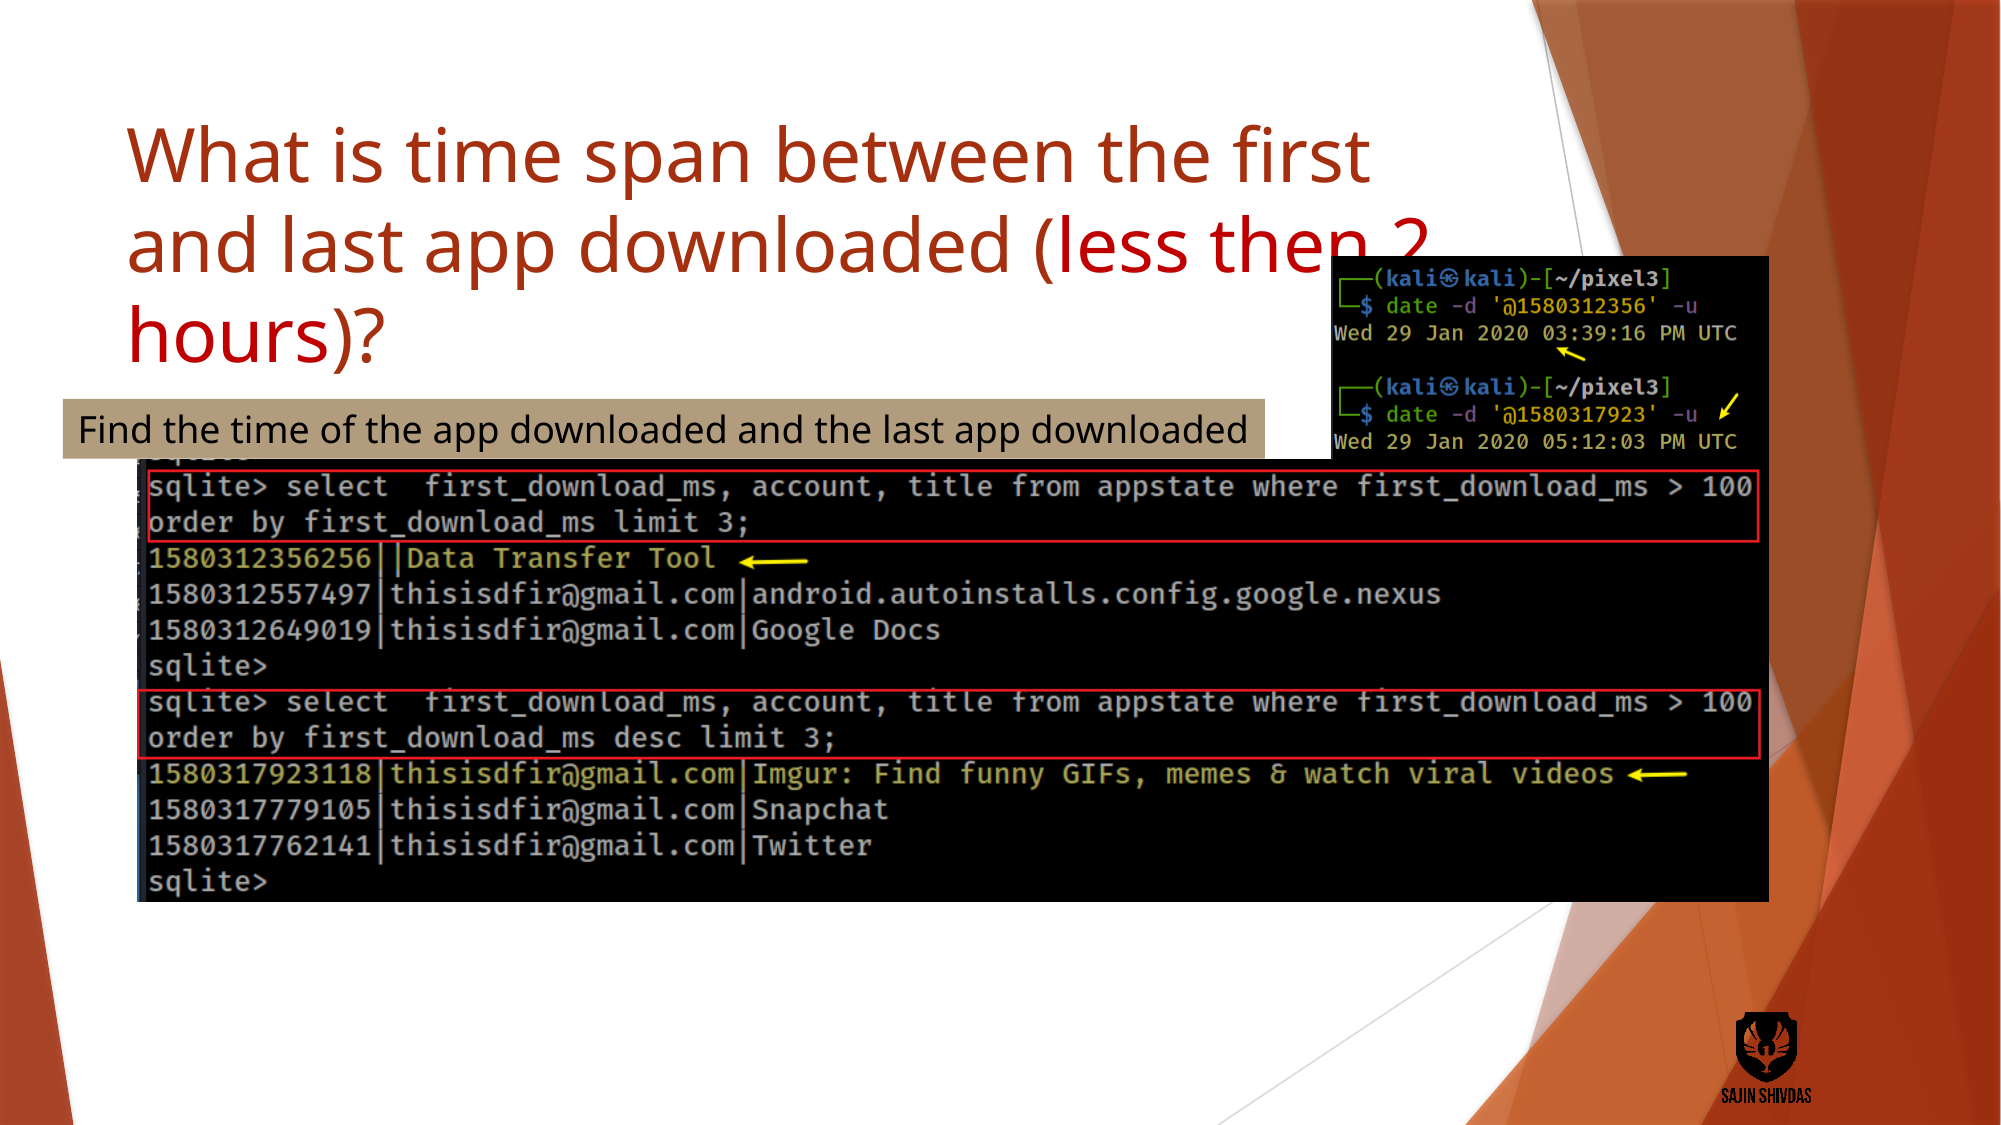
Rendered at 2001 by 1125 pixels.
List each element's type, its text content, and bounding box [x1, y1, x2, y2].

text_box Find the time of the app downloaded and the last app downloaded [62, 398, 1265, 459]
picture [1711, 1002, 1824, 1115]
picture [136, 256, 1770, 902]
title What is time span between the first and last app downloaded (less then 2 hours)? [111, 99, 1522, 317]
